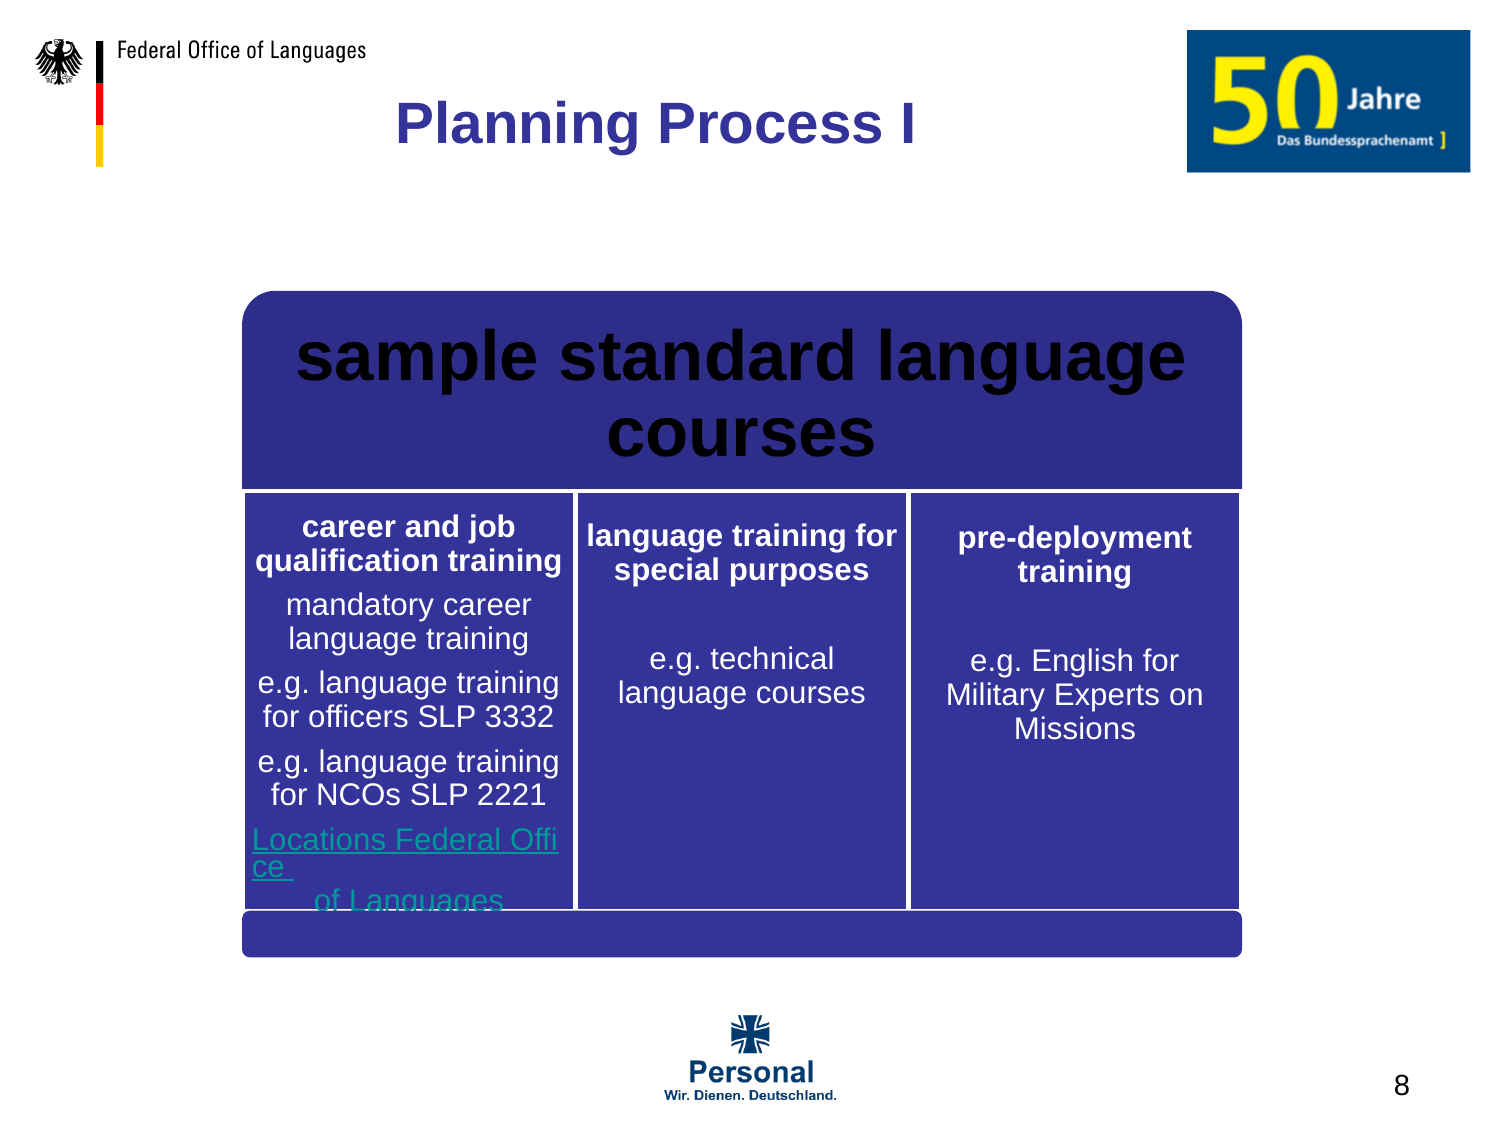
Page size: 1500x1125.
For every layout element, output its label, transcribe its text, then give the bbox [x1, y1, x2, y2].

picture [664, 1015, 836, 1100]
picture [0, 0, 425, 209]
title Planning Process I [100, 78, 1213, 173]
slide_number 8 [1074, 1058, 1425, 1125]
picture [1187, 30, 1471, 173]
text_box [241, 290, 1243, 958]
